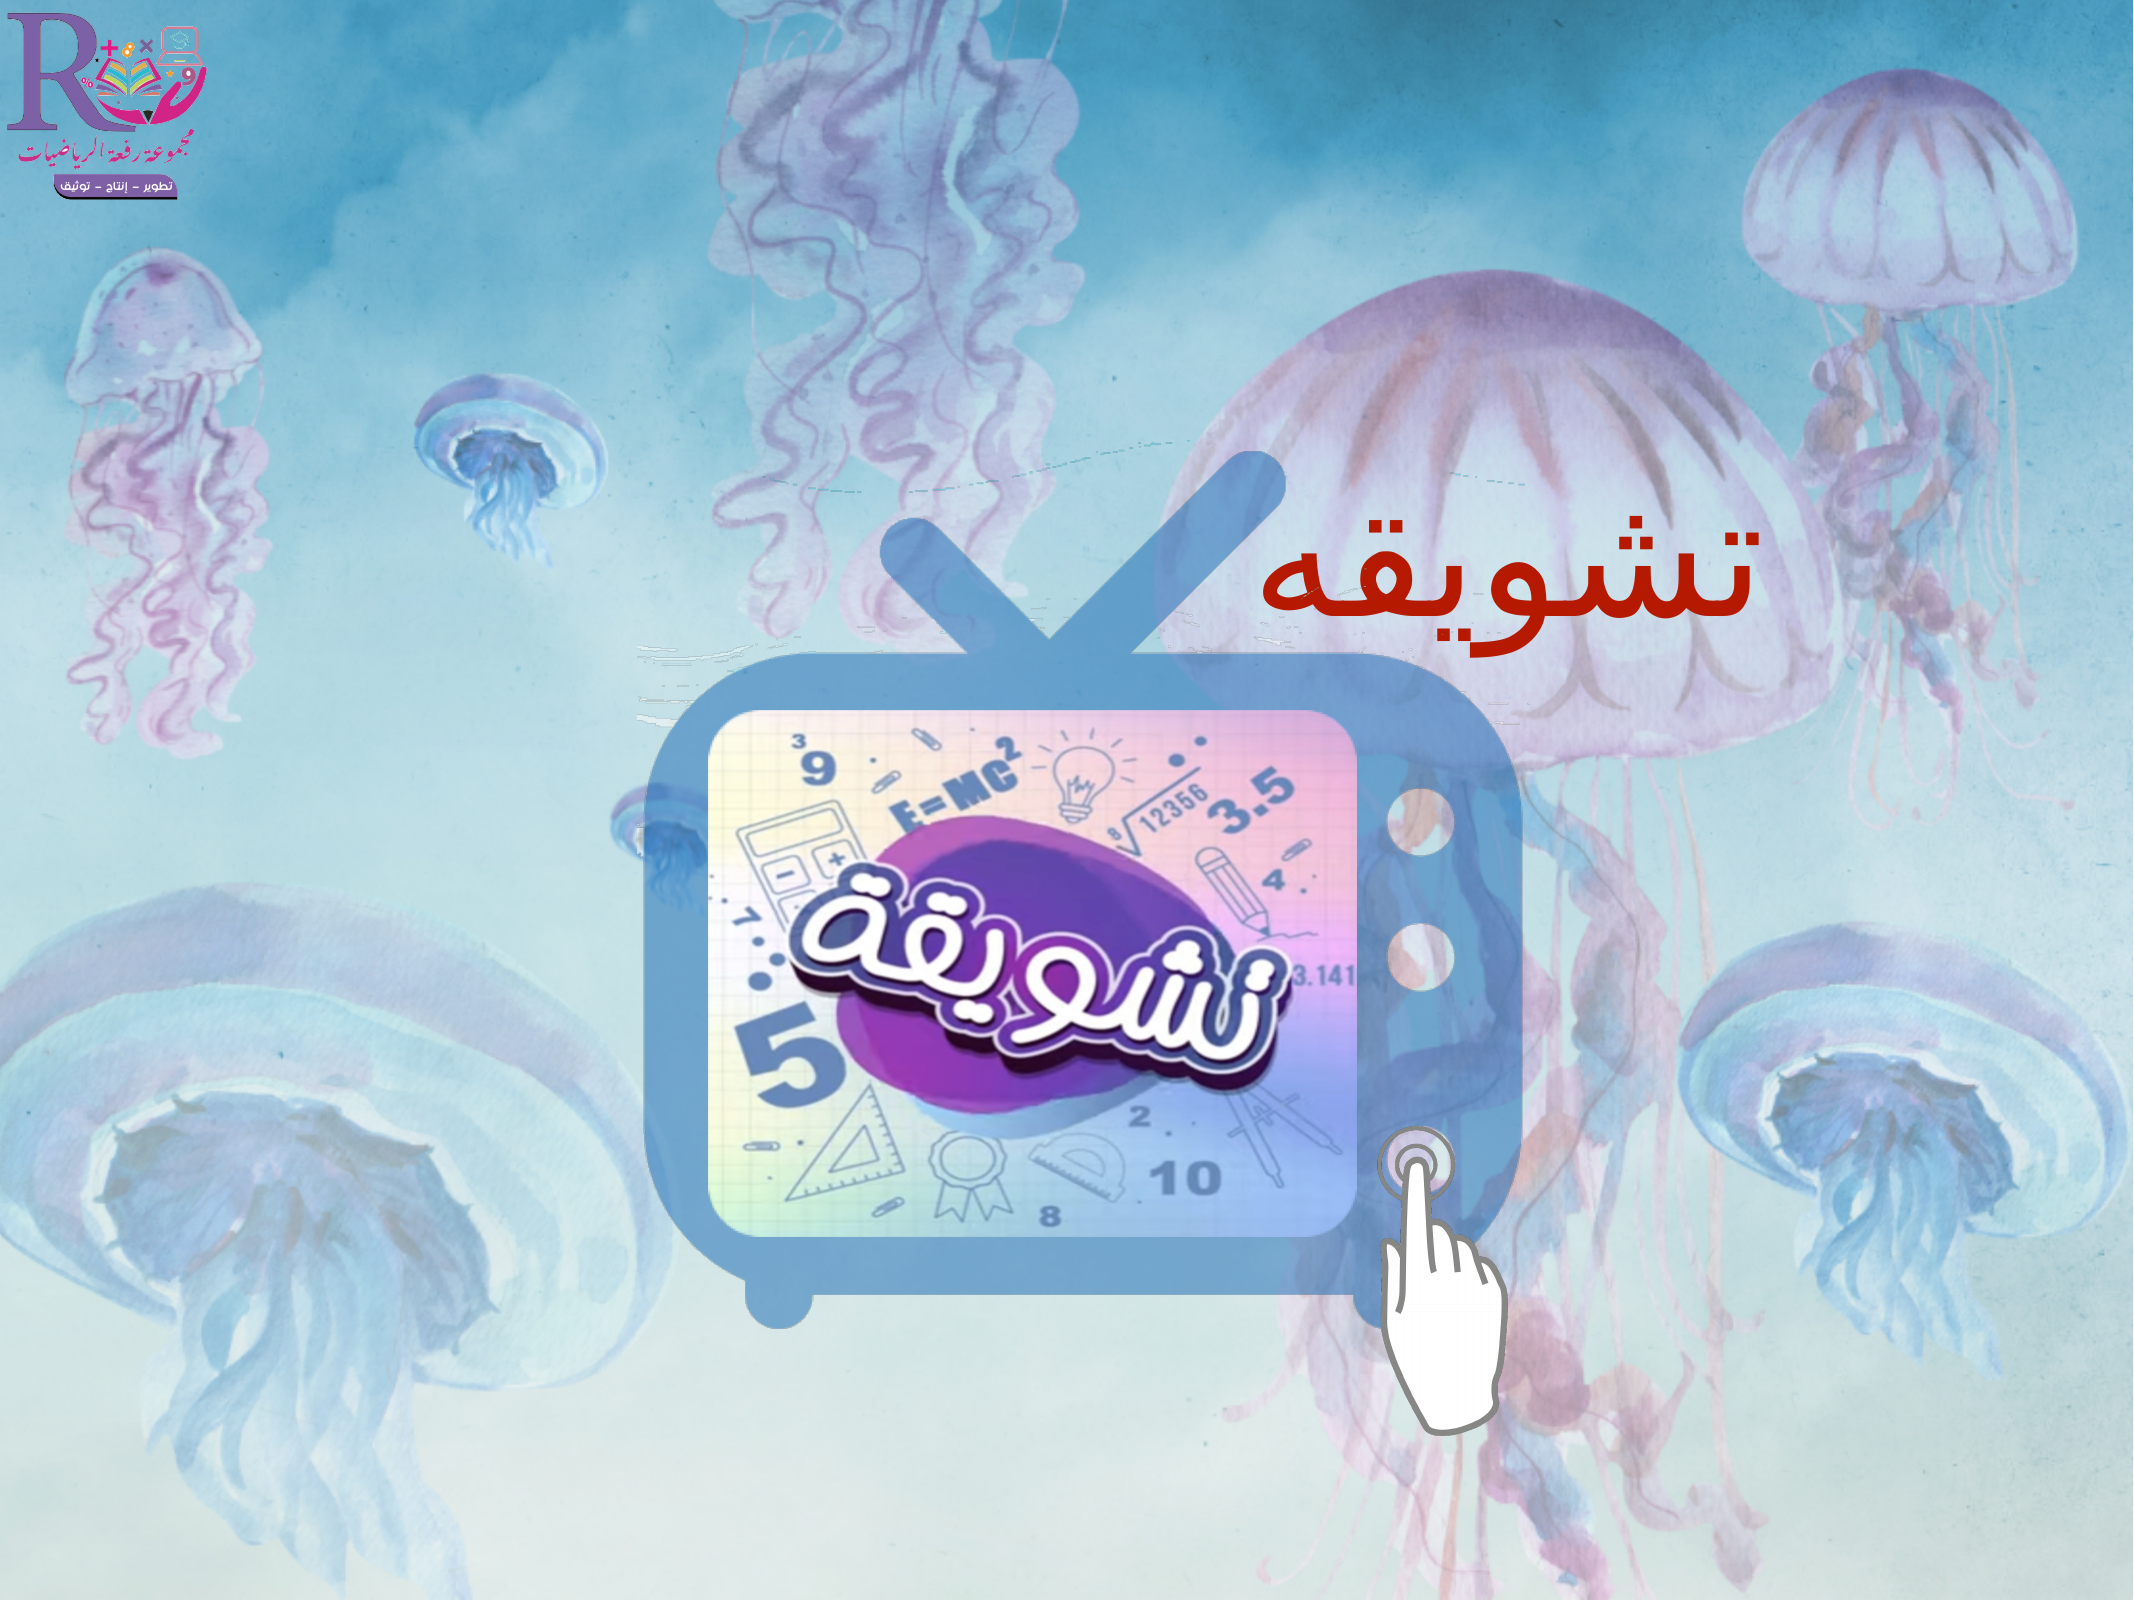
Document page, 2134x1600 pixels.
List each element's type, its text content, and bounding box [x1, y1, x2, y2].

text_box تشويقه [1243, 436, 1774, 659]
picture [0, 0, 2134, 1600]
